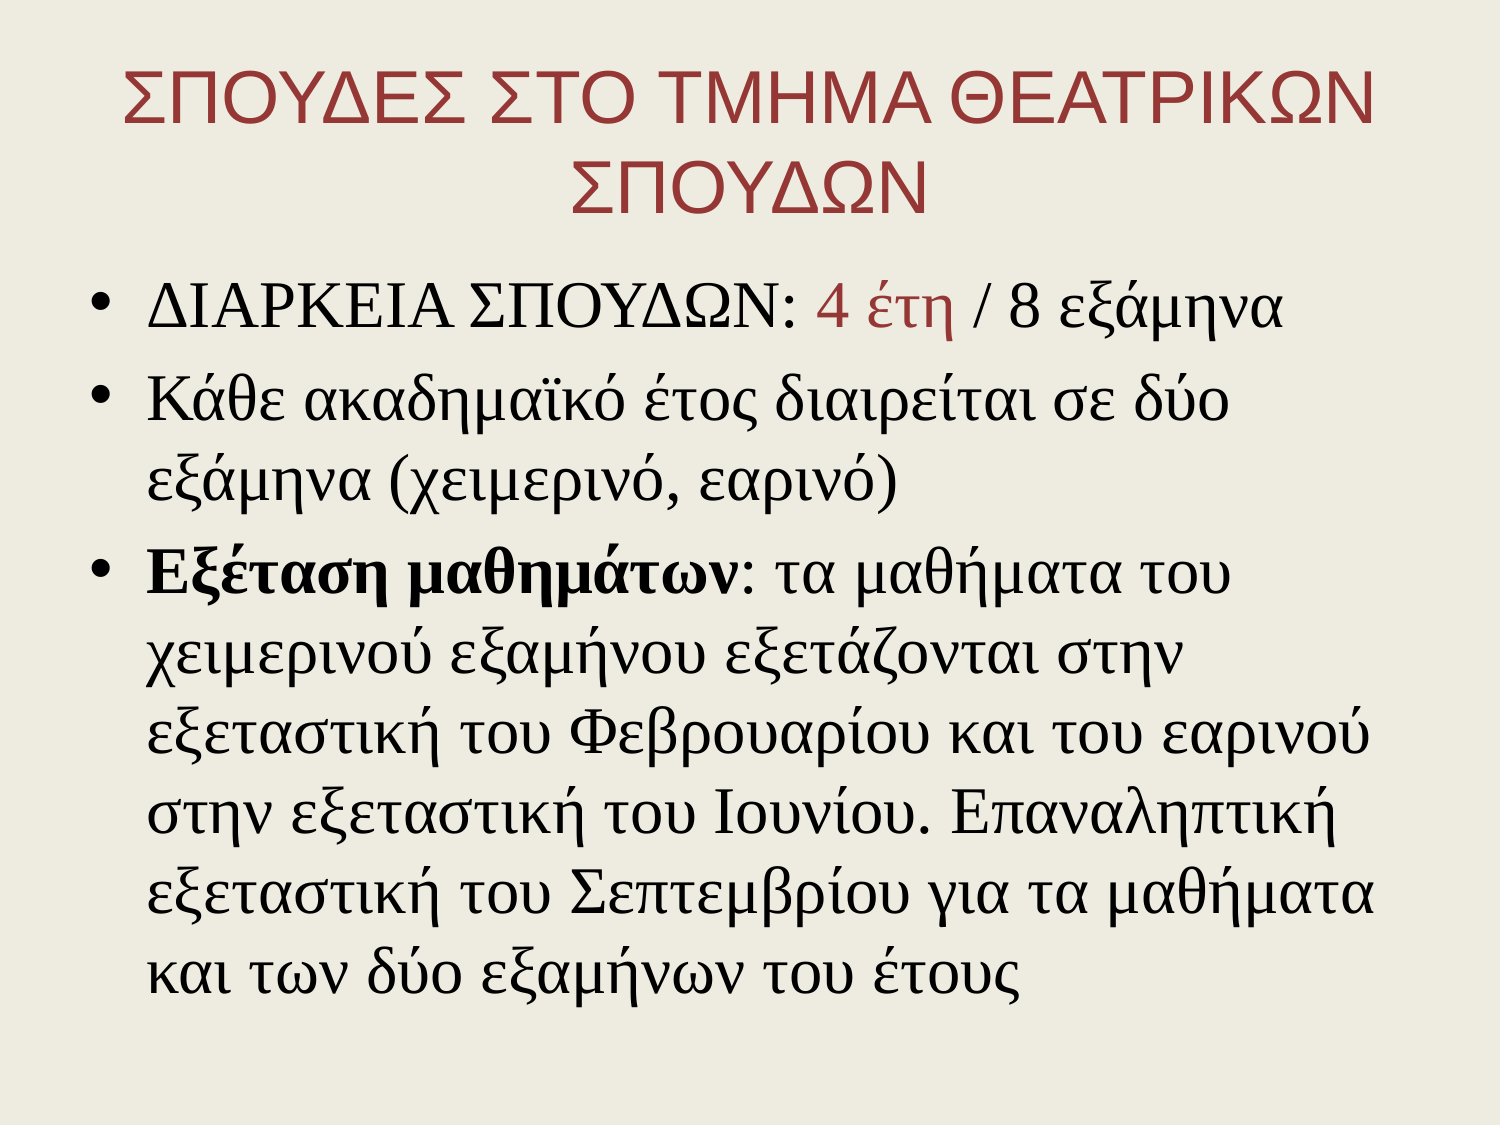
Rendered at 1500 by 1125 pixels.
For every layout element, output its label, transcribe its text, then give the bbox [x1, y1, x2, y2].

list ΔΙΑΡΚΕΙΑ ΣΠΟΥΔΩΝ: 4 έτη / 8 εξάμηνα Κάθε ακαδημαϊκό έτος διαιρείται σε δύο εξάμηνα (χειμερινό, εαρινό) Εξέταση μαθημάτων: τα μαθήματα του χειμερινού εξαμήνου εξετάζονται στην εξεταστική του Φεβρουαρίου και του εαρινού στην εξεταστική του Ιουνίου. Επαναληπτική εξεταστική του Σεπτεμβρίου για τα μαθήματα και των δύο εξαμήνων του έτους [75, 262, 1425, 1005]
title ΣΠΟΥΔΕΣ ΣΤΟ ΤΜΗΜΑ ΘΕΑΤΡΙΚΩΝ ΣΠΟΥΔΩΝ [75, 45, 1425, 233]
